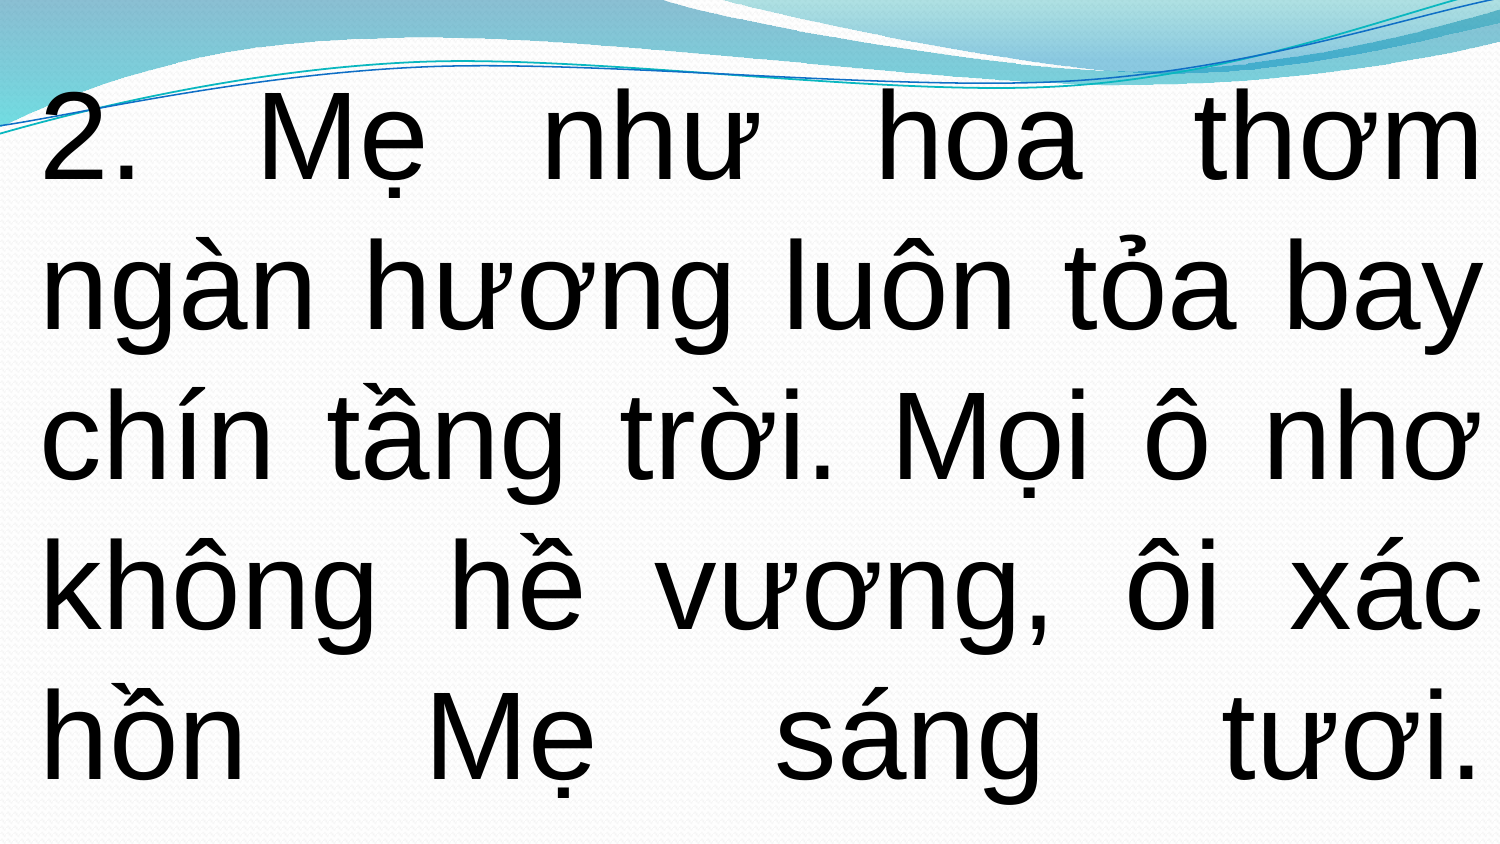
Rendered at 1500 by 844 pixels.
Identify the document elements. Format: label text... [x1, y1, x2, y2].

text_box 2. Mẹ như hoa thơm ngàn hương luôn tỏa bay chín tầng trời. Mọi ô nhơ không hề vương, ôi xác hồn Mẹ sáng tươi. [24, 46, 1500, 844]
